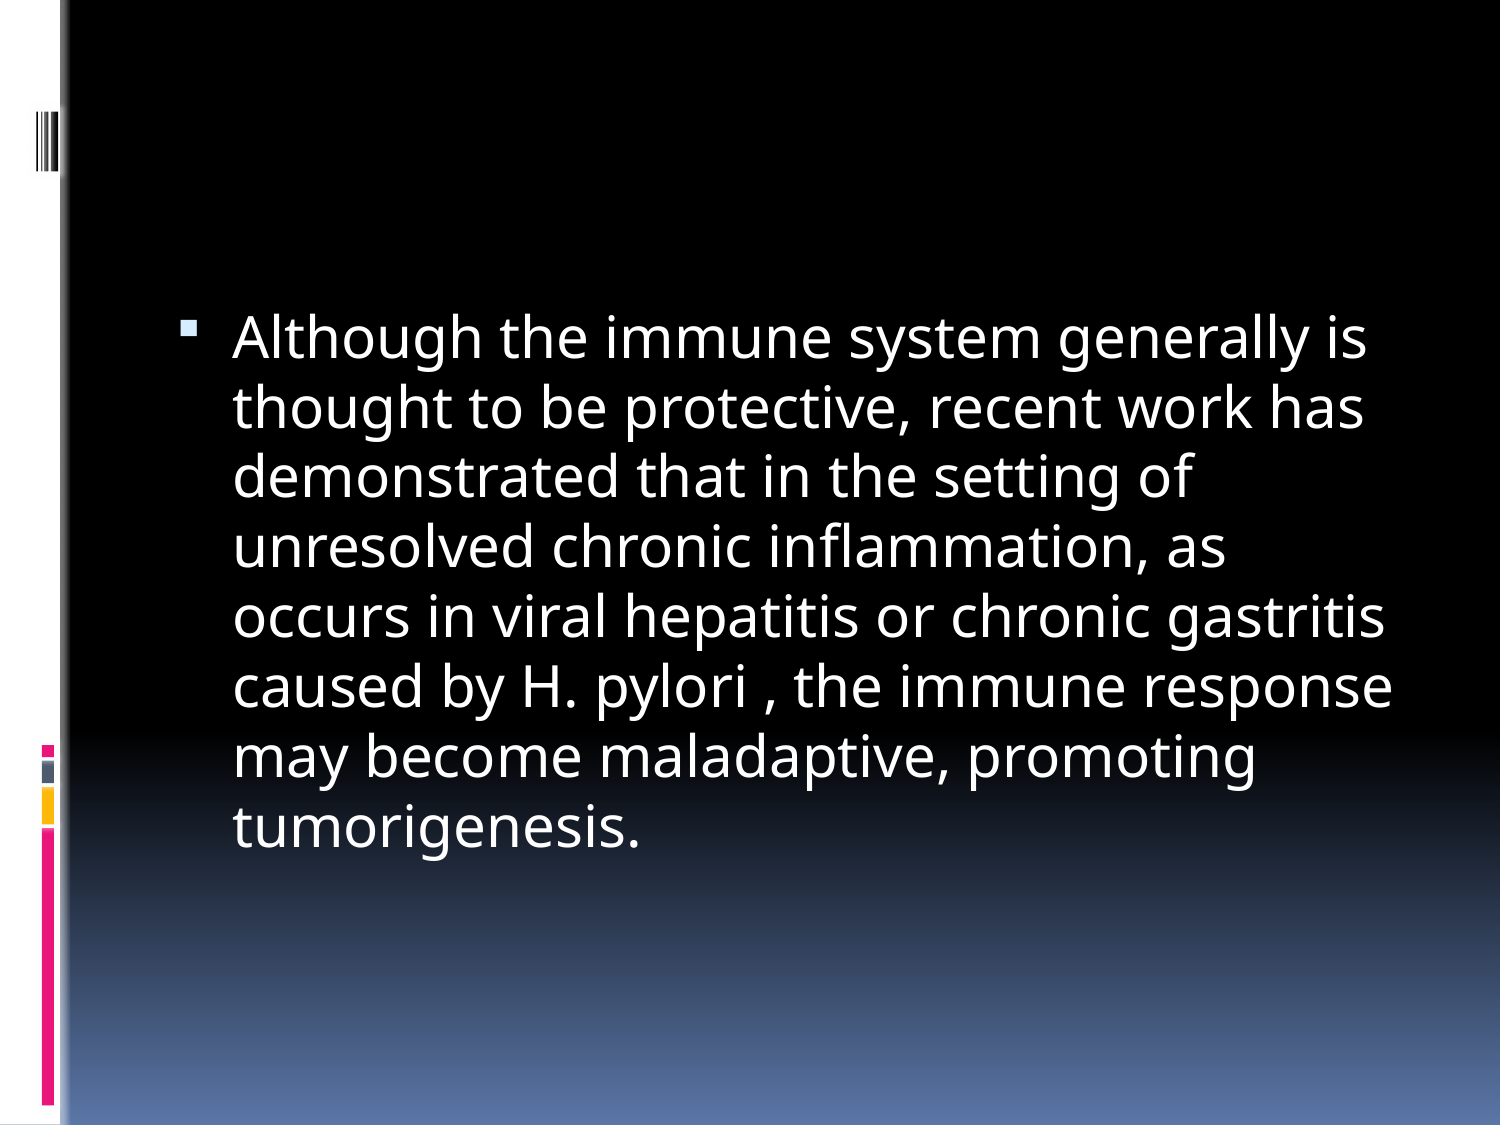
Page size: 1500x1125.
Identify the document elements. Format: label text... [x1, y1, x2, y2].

list Although the immune system generally is thought to be protective, recent work has demonstrated that in the setting of unresolved chronic inflammation, as occurs in viral hepatitis or chronic gastritis caused by H. pylori , the immune response may become maladaptive, promoting tumorigenesis. [150, 292, 1425, 1043]
